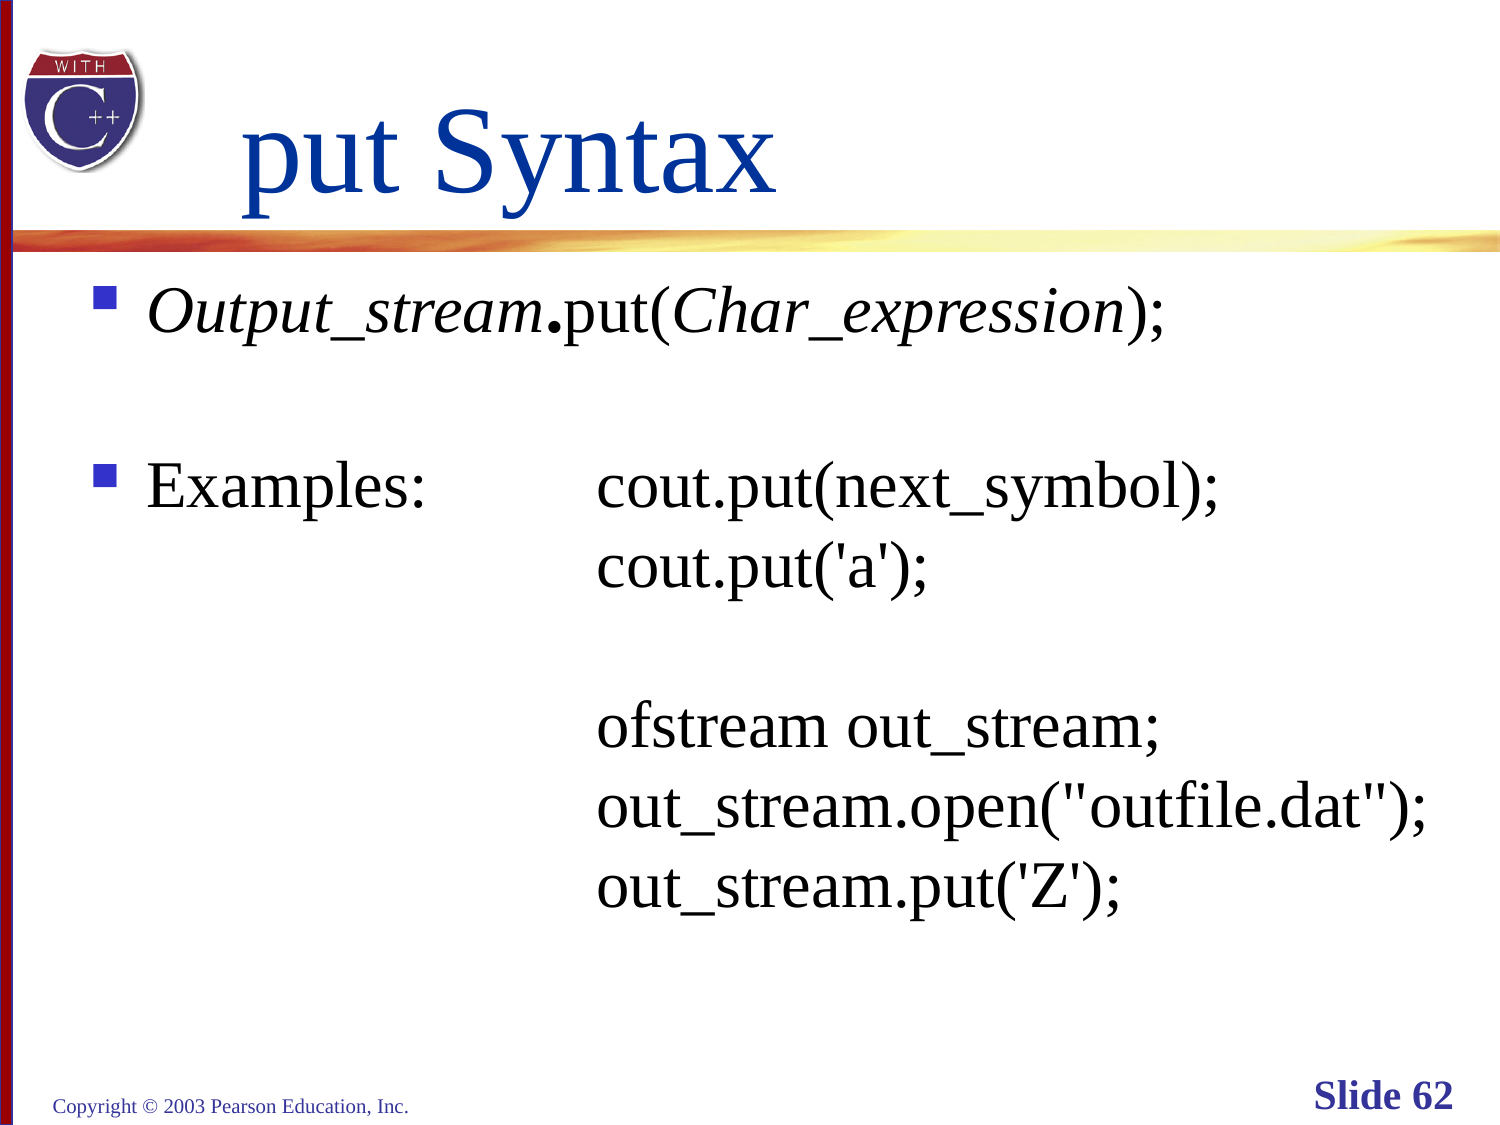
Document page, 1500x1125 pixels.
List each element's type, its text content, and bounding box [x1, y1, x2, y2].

picture [21, 46, 145, 173]
list Output_stream.put(Char_expression); Examples: cout.put(next_symbol); cout.put('a'); ofstream out_stream; out_stream.open("outfile.dat"); out_stream.put('Z'); [75, 249, 1461, 1000]
title put Syntax [225, 12, 1488, 225]
slide_number Slide 62 [1156, 1050, 1469, 1125]
footer Copyright © 2003 Pearson Education, Inc. [37, 1050, 1156, 1125]
picture [13, 230, 1500, 252]
